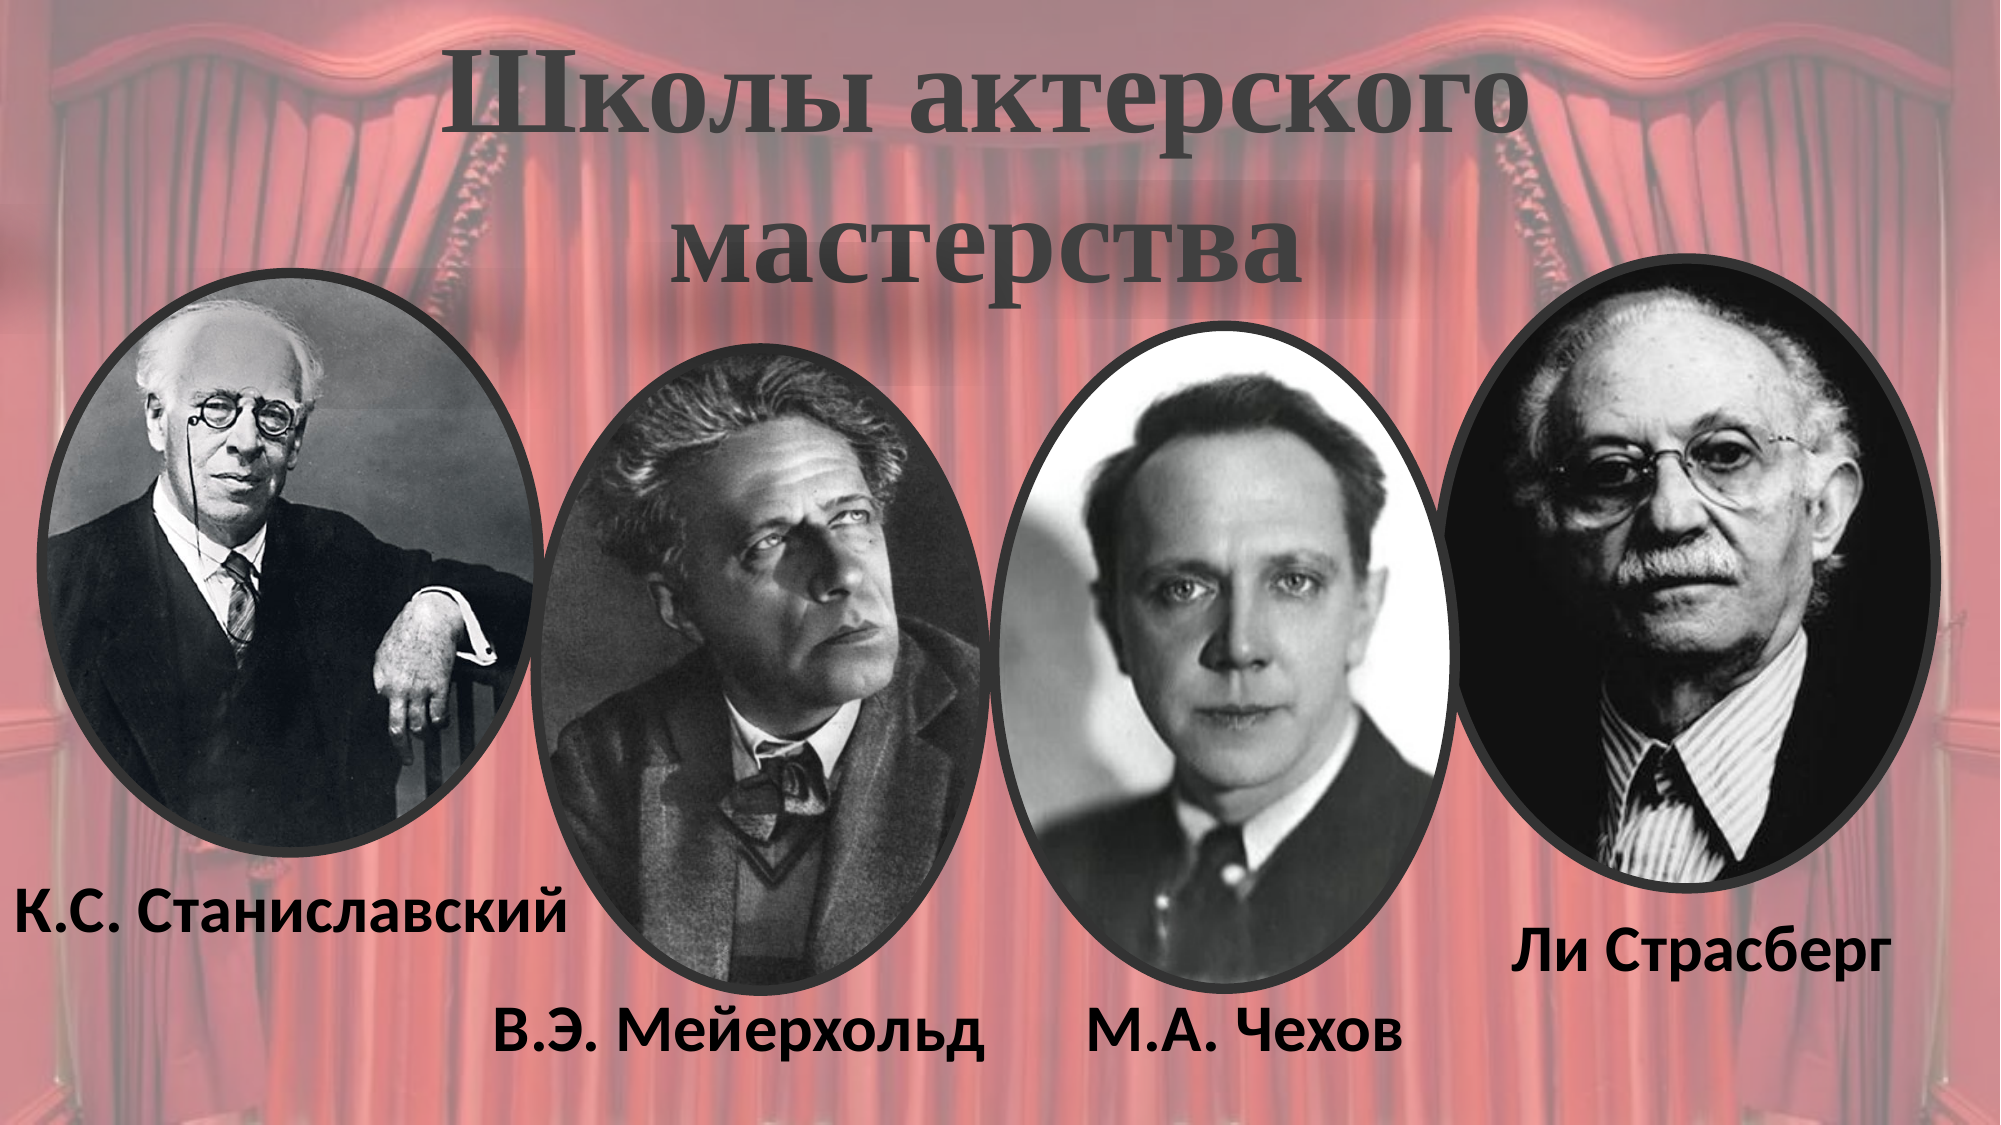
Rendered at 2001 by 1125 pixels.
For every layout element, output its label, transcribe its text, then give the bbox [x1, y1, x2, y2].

text_box Школы актерского мастерства [312, 0, 1661, 315]
text_box М.А. Чехов [1070, 989, 1427, 1072]
text_box К.С. Станиславский [0, 858, 535, 954]
picture [994, 258, 1936, 989]
text_box В.Э. Мейерхольд [477, 977, 1019, 1072]
text_box Ли Страсберг [1497, 896, 1943, 992]
picture [41, 273, 986, 991]
